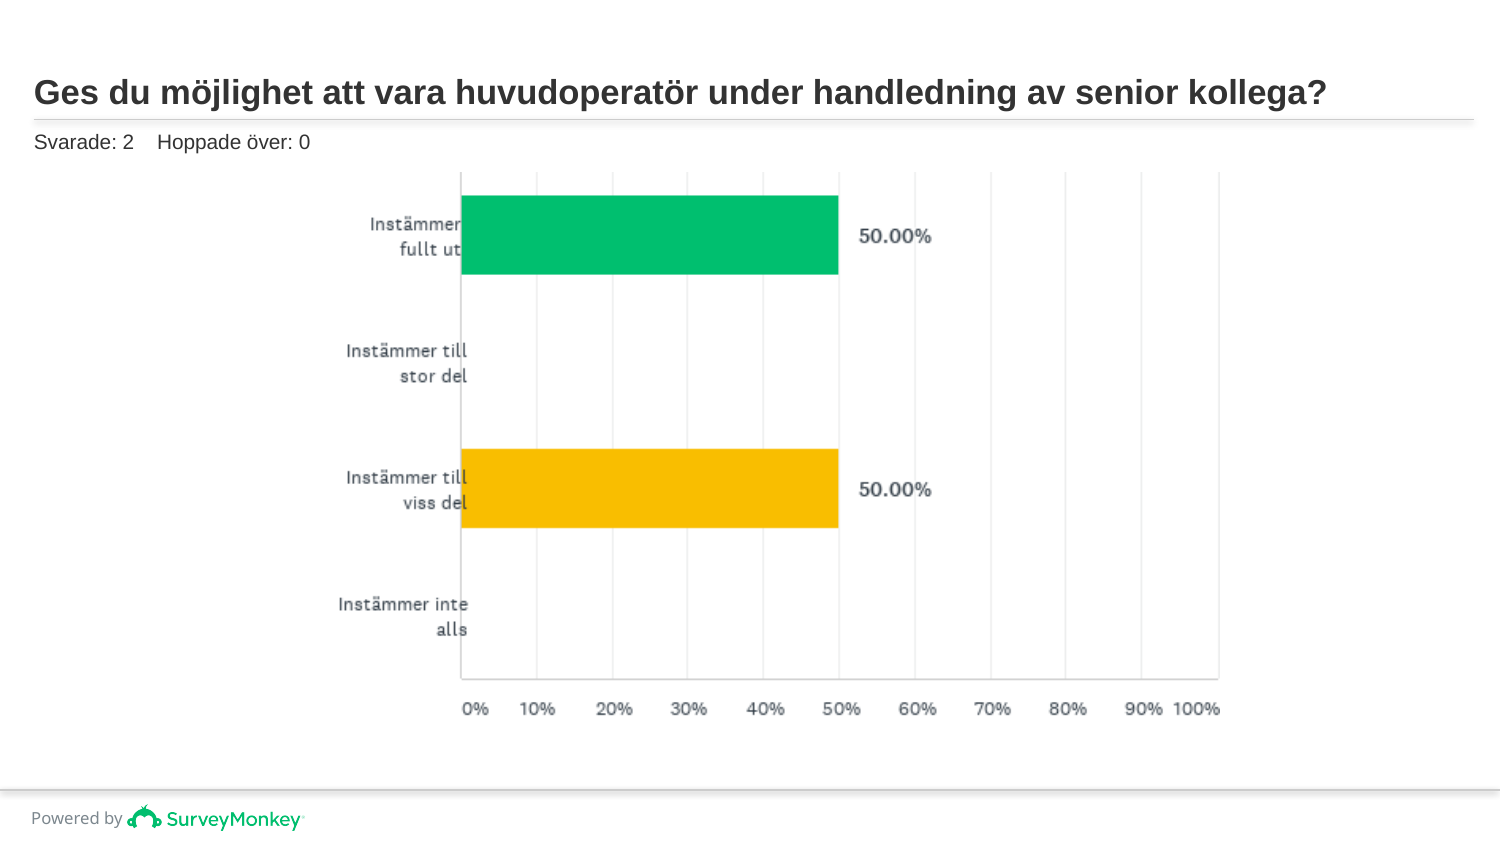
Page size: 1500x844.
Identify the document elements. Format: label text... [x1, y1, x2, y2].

list Svarade: 2 Hoppade över: 0 [18, 120, 894, 162]
title Ges du möjlighet att vara huvudoperatör under handledning av senior kollega? [18, 54, 1369, 119]
picture [279, 171, 1221, 758]
picture [116, 793, 316, 842]
